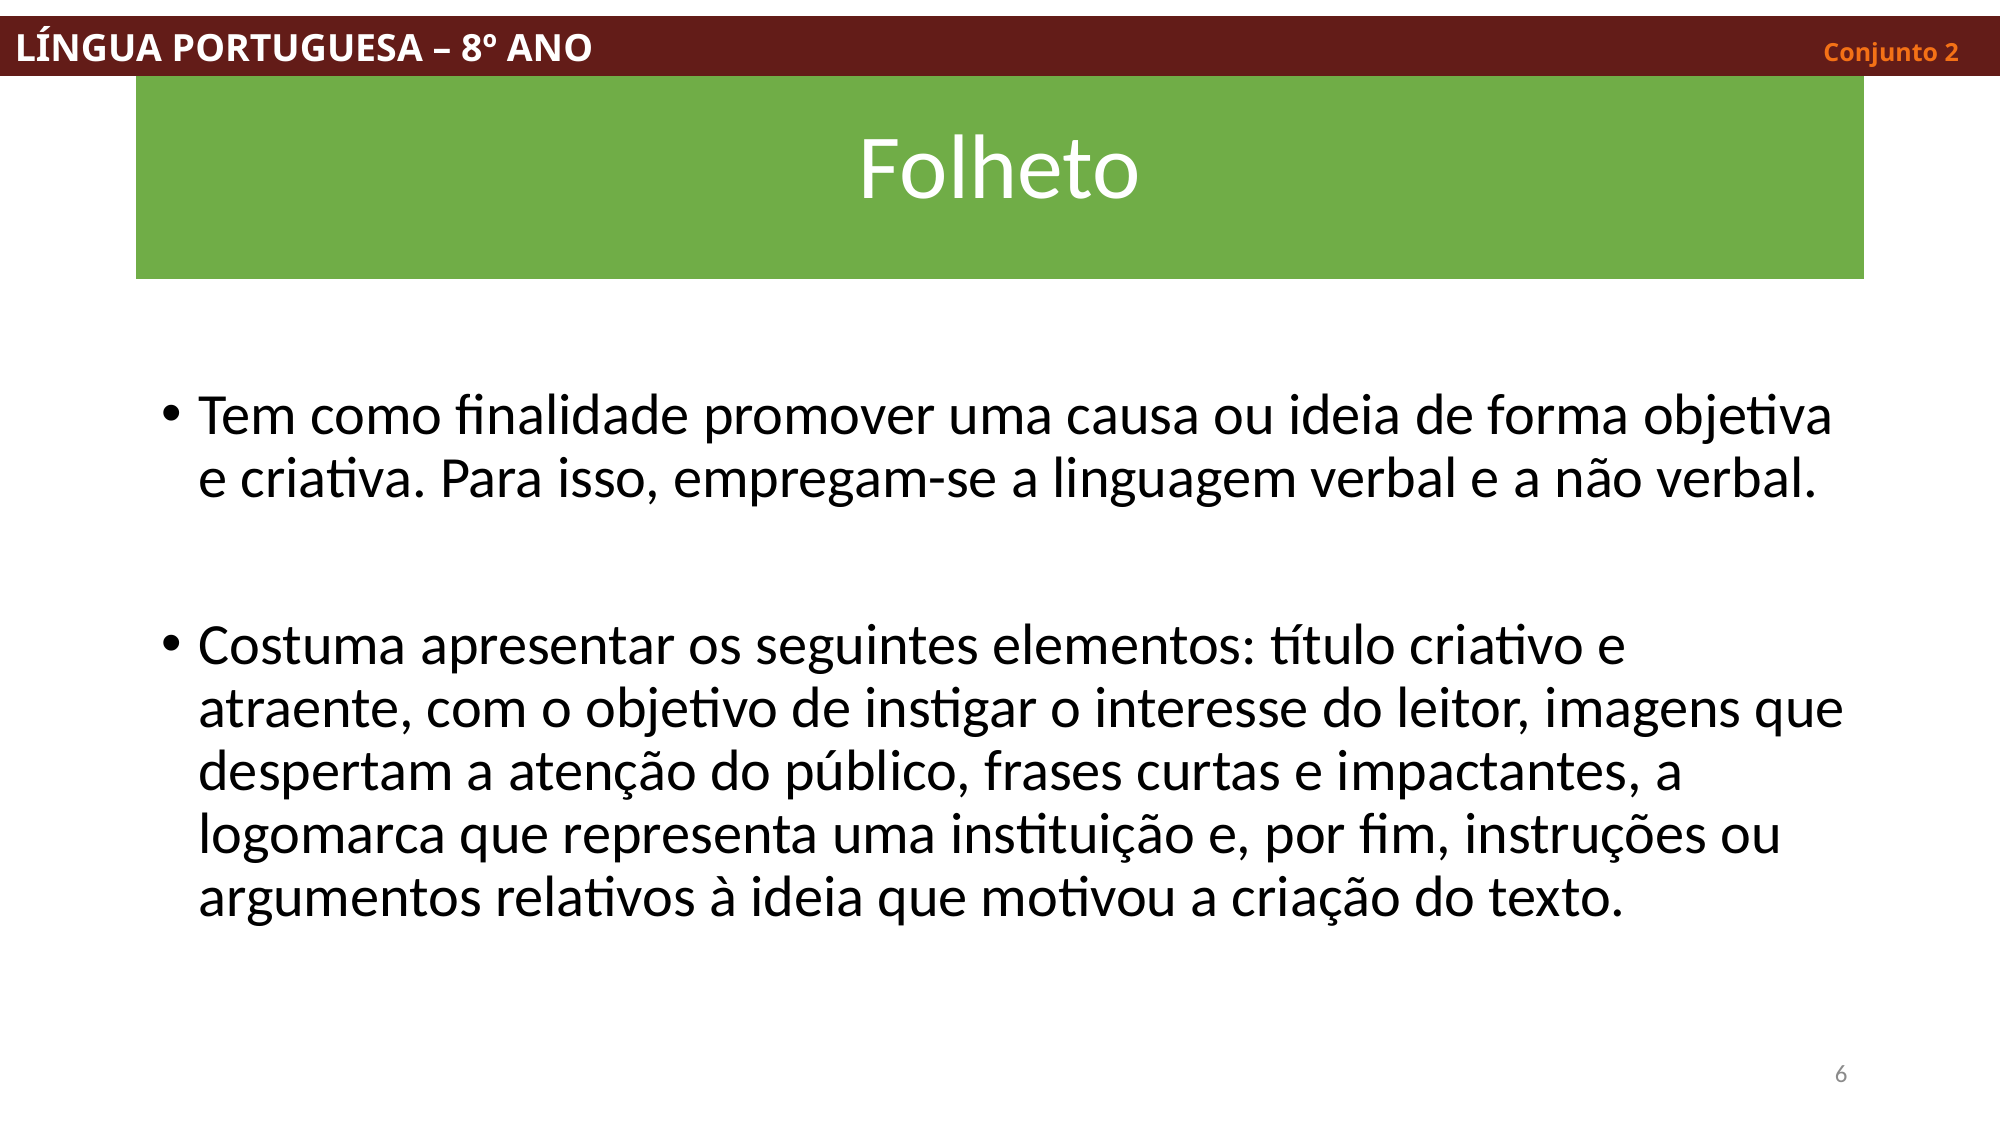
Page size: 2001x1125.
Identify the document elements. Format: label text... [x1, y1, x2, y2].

list Tem como finalidade promover uma causa ou ideia de forma objetiva e criativa. Para isso, empregam-se a linguagem verbal e a não verbal. Costuma apresentar os seguintes elementos: título criativo e atraente, com o objetivo de instigar o interesse do leitor, imagens que despertam a atenção do público, frases curtas e impactantes, a logomarca que representa uma instituição e, por fim, instruções ou argumentos relativos à ideia que motivou a criação do texto. [145, 376, 1863, 983]
slide_number 6 [1412, 1042, 1863, 1103]
title Folheto [136, 76, 1864, 279]
text_box LÍNGUA PORTUGUESA – 8º ANO Conjunto 2 [0, 16, 2000, 76]
